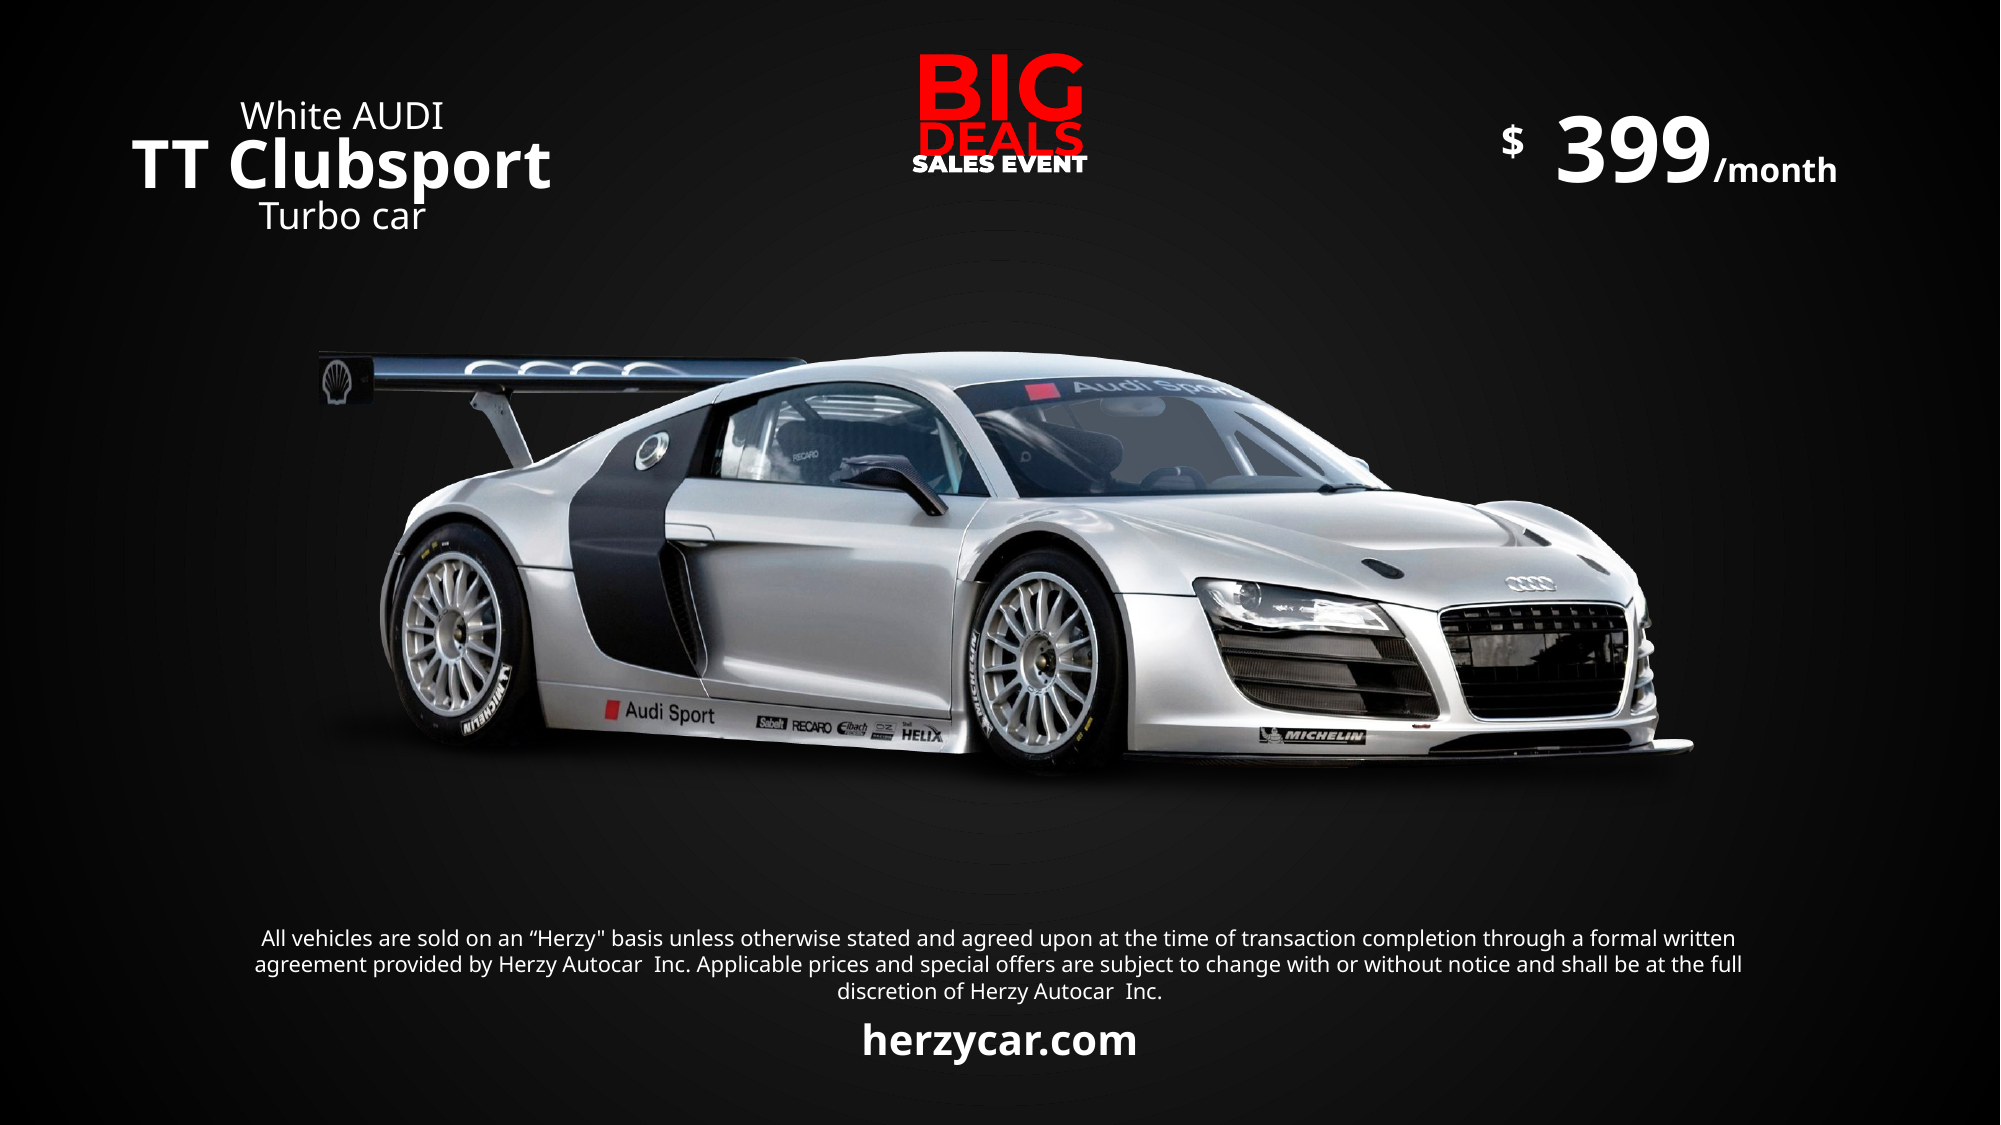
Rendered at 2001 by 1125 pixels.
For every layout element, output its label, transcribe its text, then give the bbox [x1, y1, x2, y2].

text_box [0, 0, 2000, 1125]
text_box herzycar.com [325, 1005, 1675, 1071]
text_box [1486, 83, 1865, 210]
text_box White AUDI TT Clubsport Turbo car [117, 93, 568, 309]
picture [248, 310, 1752, 853]
text_box All vehicles are sold on an “Herzy" basis unless otherwise stated and agreed upon at the time of transaction completion through a formal written agreement provided by Herzy Autocar Inc. Applicable prices and special offers are subject to change with or without notice and shall be at the full discretion of Herzy Autocar Inc. [200, 917, 1800, 1011]
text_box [912, 53, 1088, 173]
